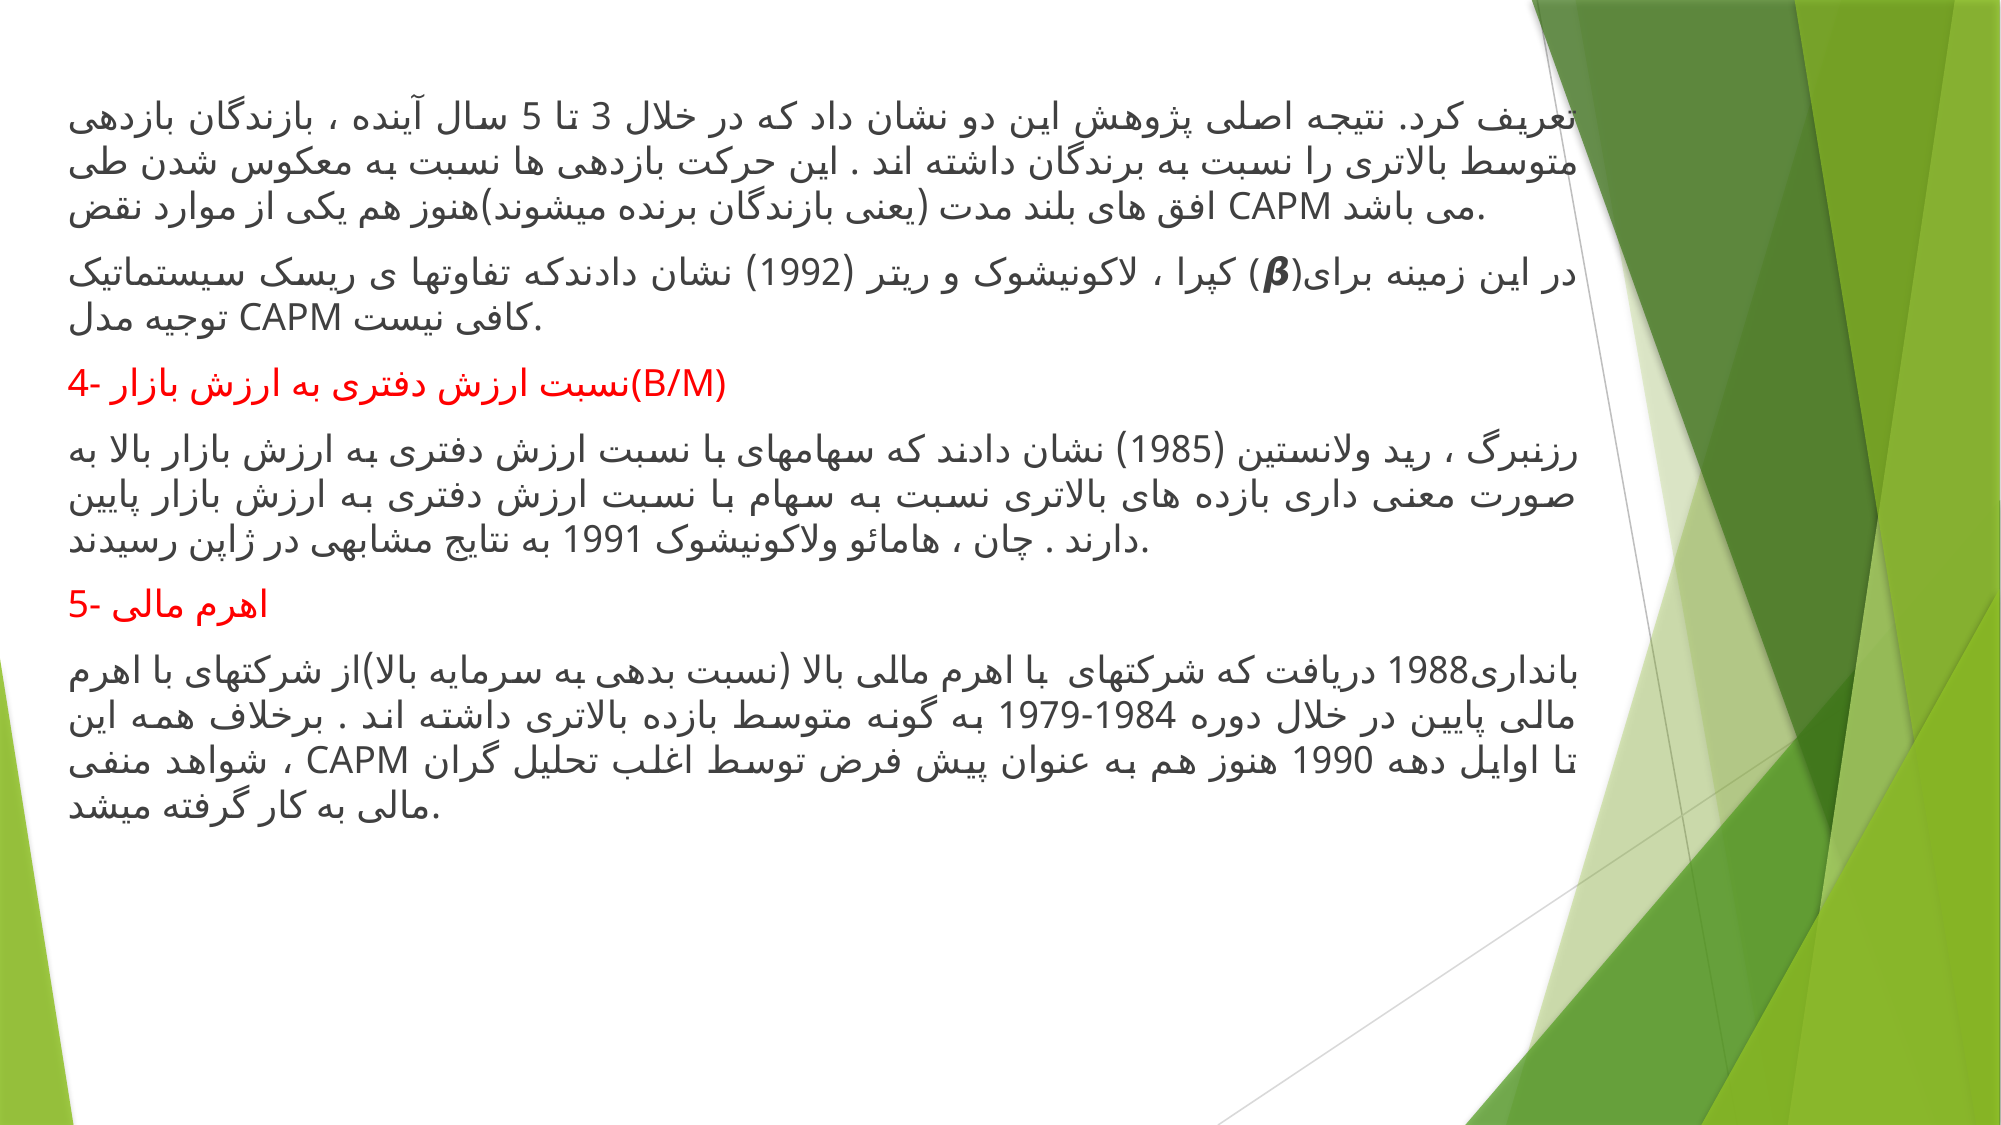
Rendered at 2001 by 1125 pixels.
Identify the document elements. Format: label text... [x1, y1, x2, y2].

list تعریف کرد. نتیجه اصلی پژوهش این دو نشان داد که در خلال 3 تا 5 سال آینده ، بازندگان بازدهی متوسط بالاتری را نسبت به برندگان داشته اند . این حرکت بازدهی ها نسبت به معکوس شدن طی افق های بلند مدت (یعنی بازندگان برنده میشوند)هنوز هم یکی از موارد نقض CAPM می باشد. کپرا ، لاکونیشوک و ریتر (1992) نشان دادندکه تفاوتها ی ریسک سیستماتیک (𝞫)در این زمینه برای توجیه مدل CAPM کافی نیست. 4- نسبت ارزش دفتری به ارزش بازار(B/M) رزنبرگ ، رید ولانستین (1985) نشان دادند که سهامهای با نسبت ارزش دفتری به ارزش بازار بالا به صورت معنی داری بازده های بالاتری نسبت به سهام با نسبت ارزش دفتری به ارزش بازار پایین دارند . چان ، هامائو ولاکونیشوک 1991 به نتایج مشابهی در ژاپن رسیدند. 5- اهرم مالی بانداری1988 دریافت که شرکتهای با اهرم مالی بالا (نسبت بدهی به سرمایه بالا)از شرکتهای با اهرم مالی پایین در خلال دوره 1984-1979 به گونه متوسط بازده بالاتری داشته اند . برخلاف همه این شواهد منفی ، CAPM تا اوایل دهه 1990 هنوز هم به عنوان پیش فرض توسط اغلب تحلیل گران مالی به کار گرفته میشد. [52, 84, 1595, 1029]
